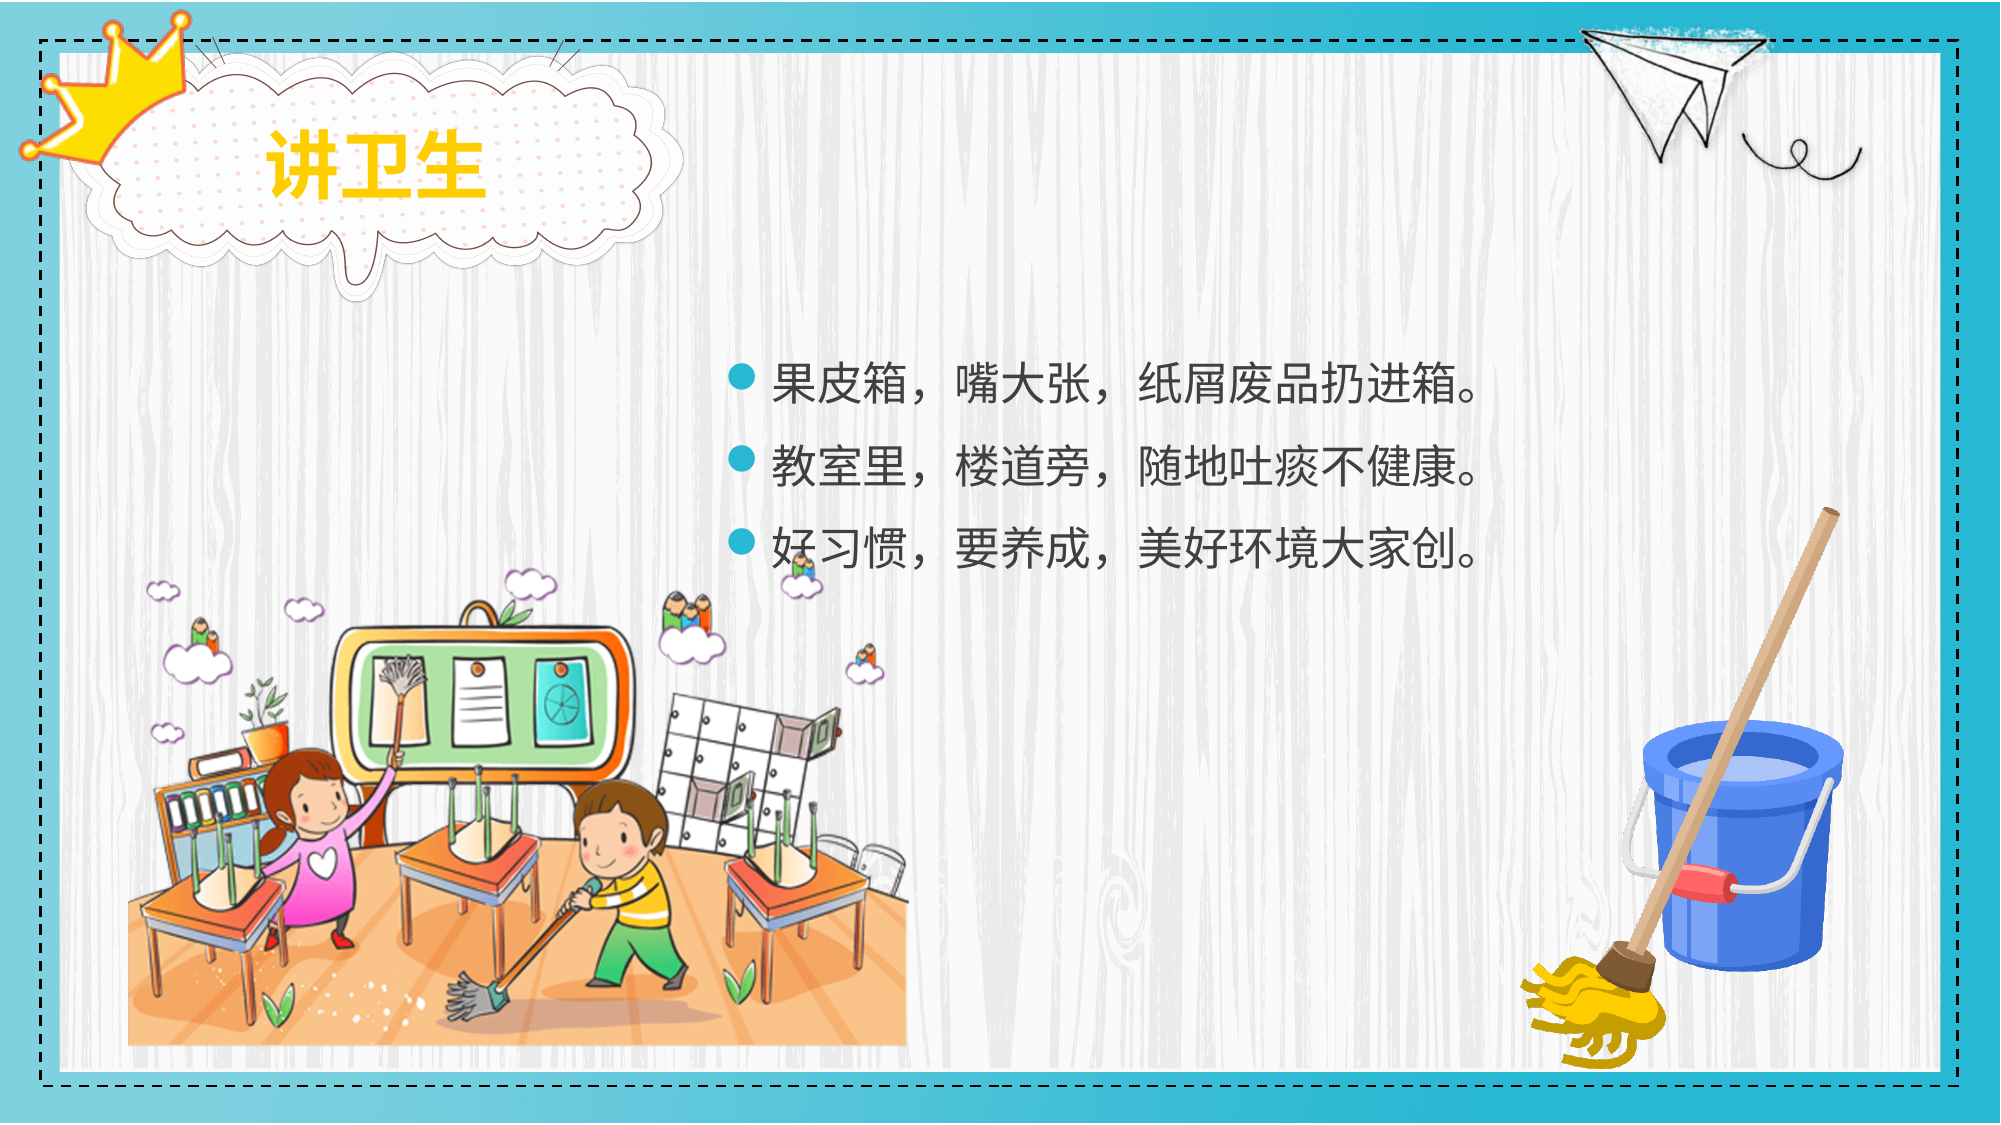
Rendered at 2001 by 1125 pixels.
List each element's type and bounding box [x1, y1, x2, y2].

text_box [40, 39, 1958, 1087]
text_box [0, 6, 701, 318]
picture [0, 0, 2000, 1123]
